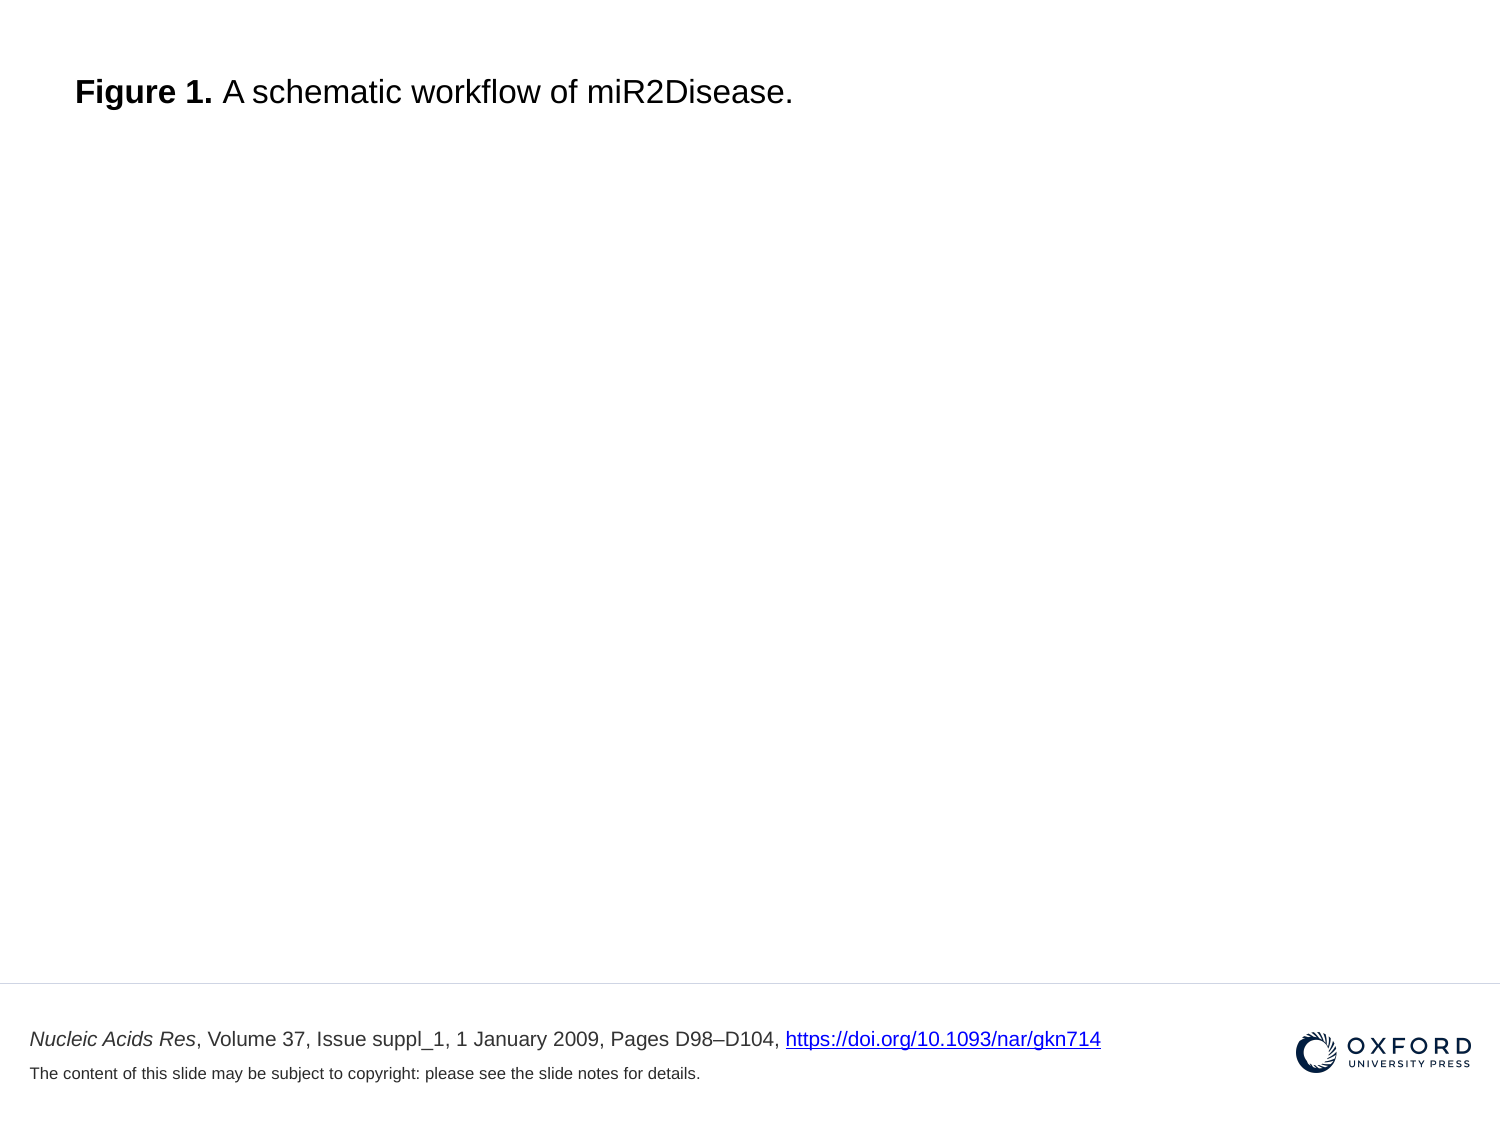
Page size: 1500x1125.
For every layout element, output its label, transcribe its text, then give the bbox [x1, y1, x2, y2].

footer Nucleic Acids Res, Volume 37, Issue suppl_1, 1 January 2009, Pages D98–D104, https://doi.org/10.1093/nar/gkn714 The content of this slide may be subject to copyright: please see the slide notes for details. [0, 983, 1260, 1125]
title Figure 1. A schematic workflow of miR2Disease. [75, 69, 1078, 171]
picture [1296, 1032, 1471, 1073]
